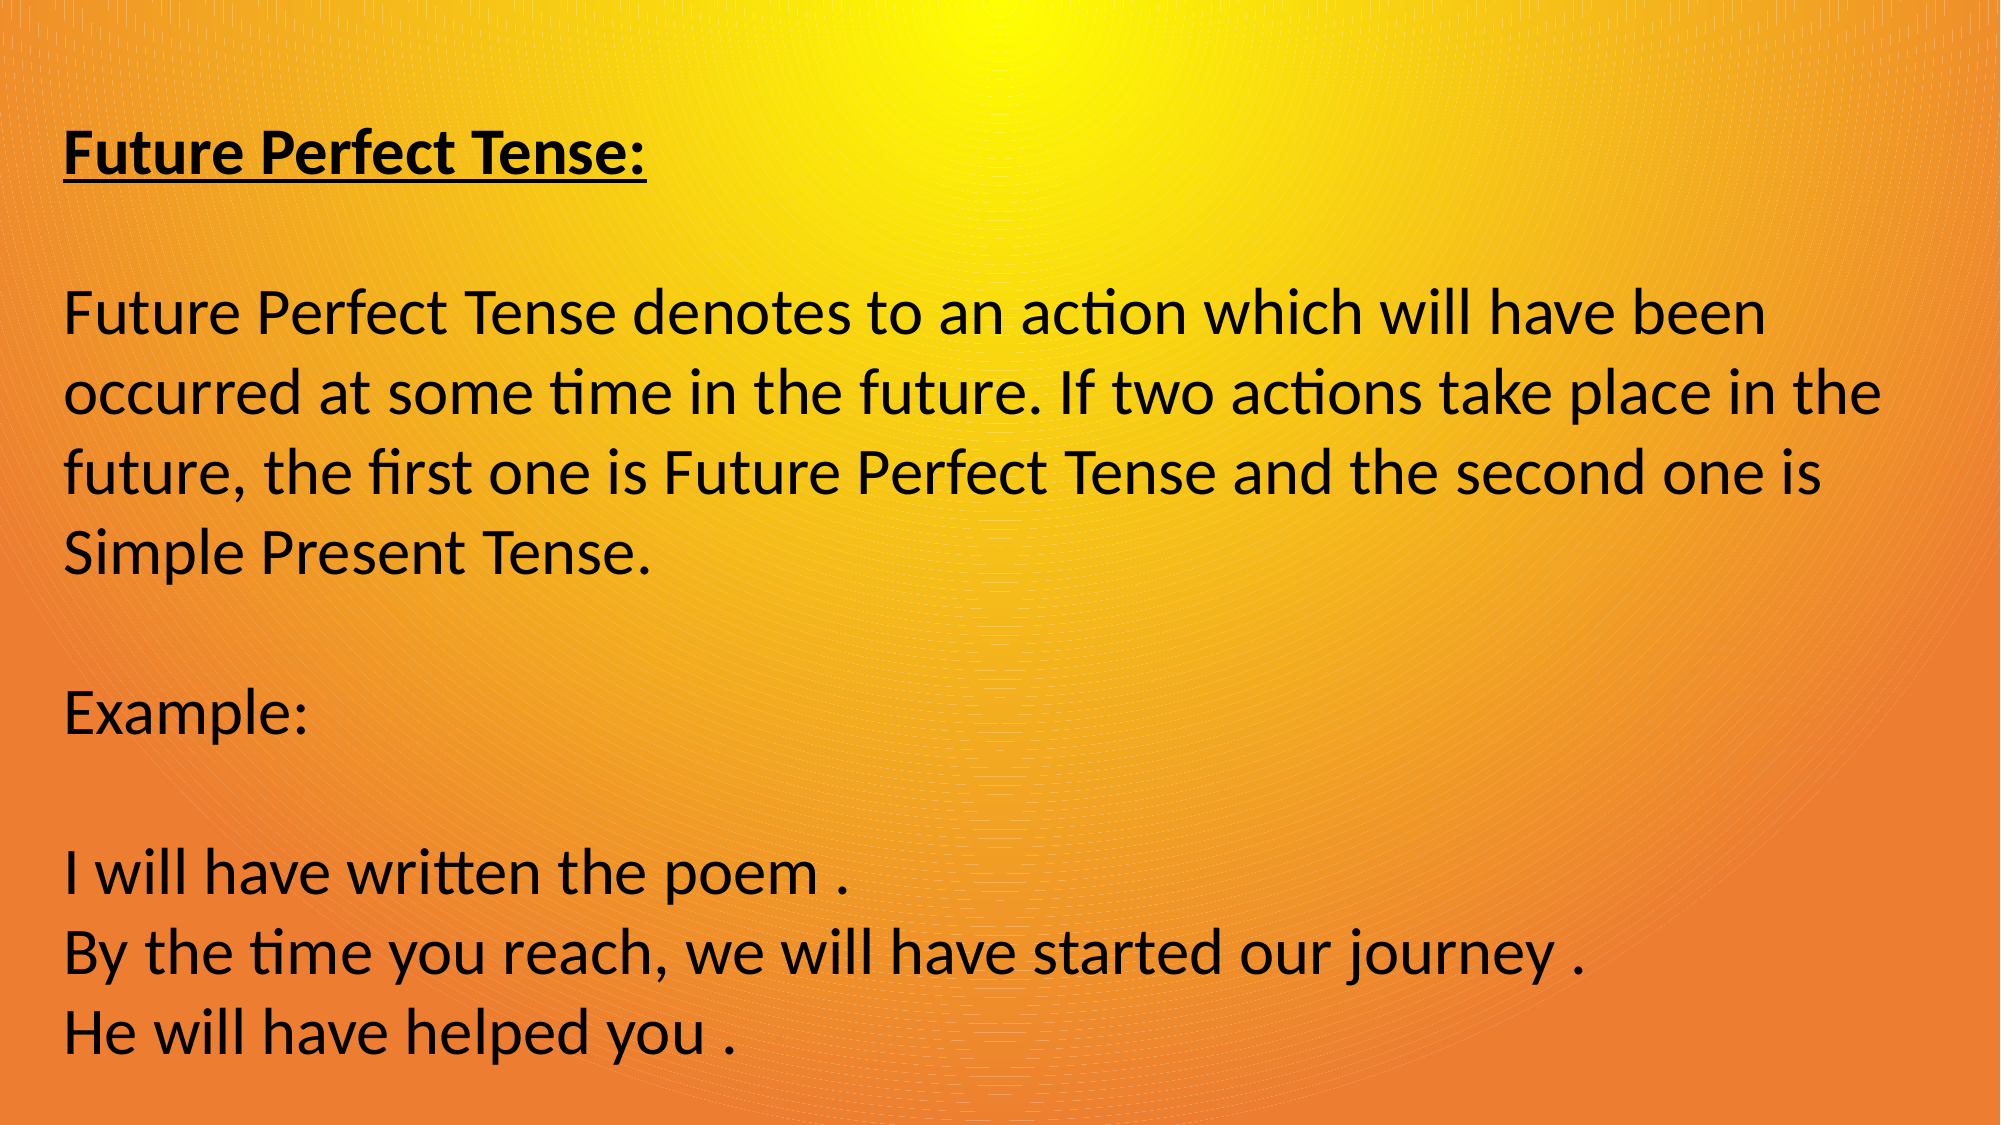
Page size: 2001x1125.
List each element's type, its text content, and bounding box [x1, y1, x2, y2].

text_box Future Perfect Tense: Future Perfect Tense denotes to an action which will have been occurred at some time in the future. If two actions take place in the future, the first one is Future Perfect Tense and the second one is Simple Present Tense. Example: I will have written the poem . By the time you reach, we will have started our journey . He will have helped you . [48, 100, 1946, 1075]
